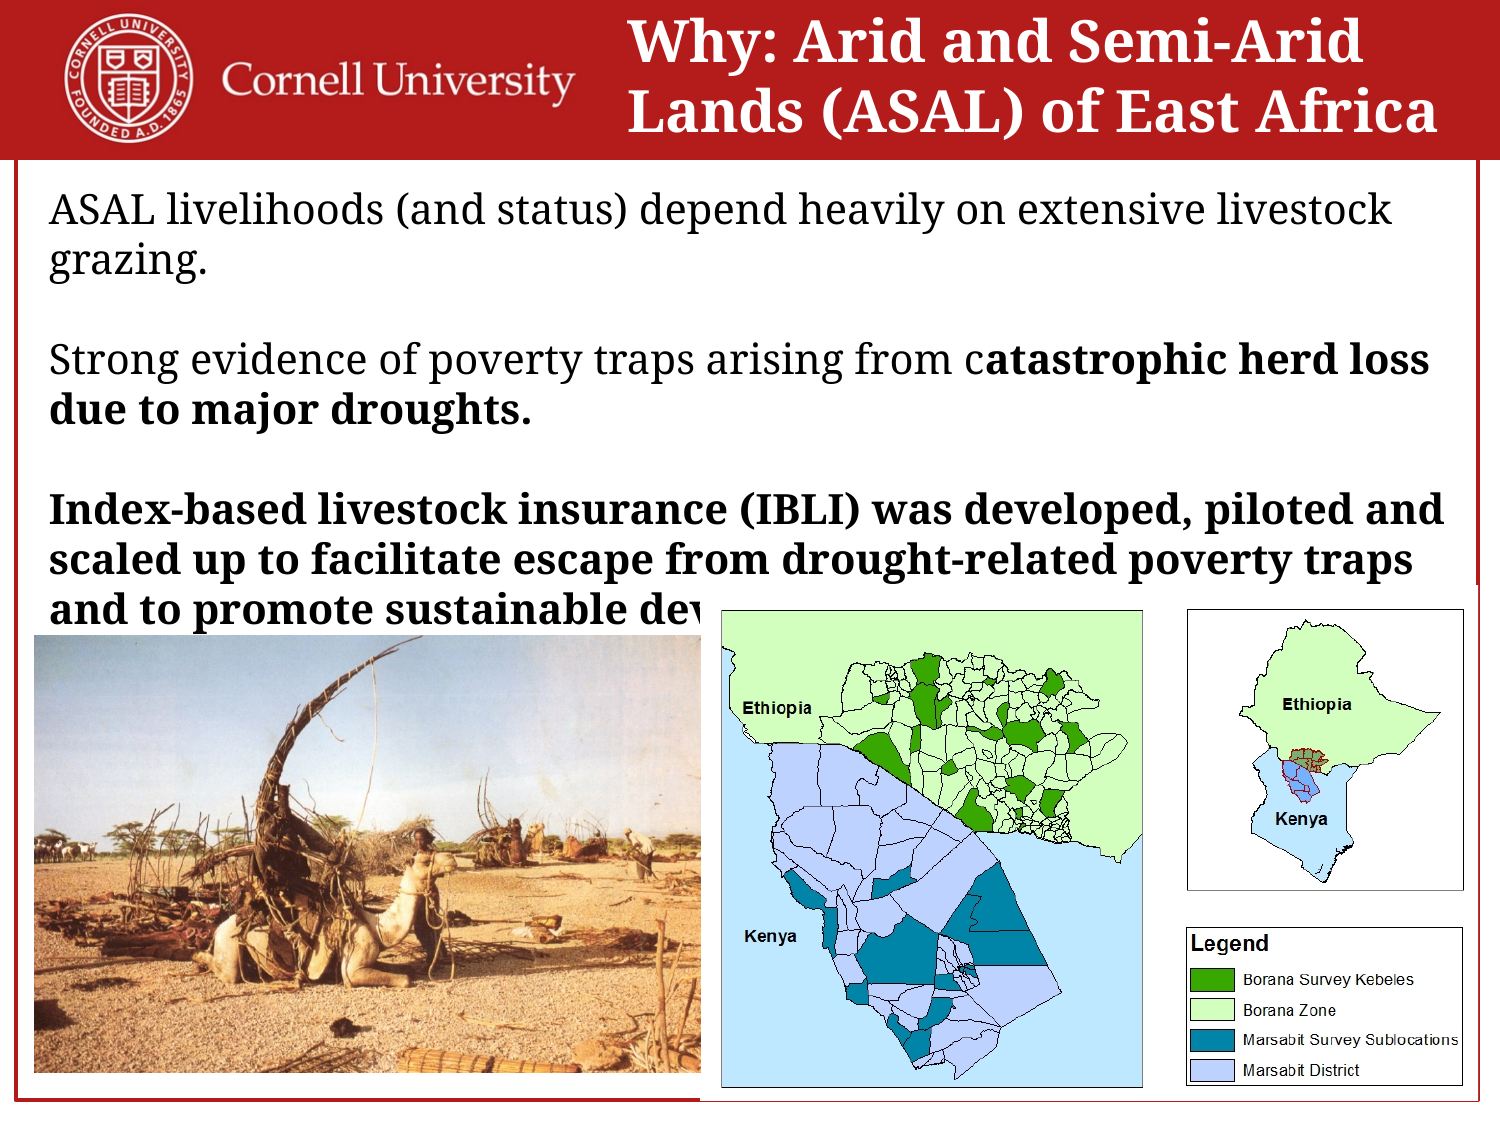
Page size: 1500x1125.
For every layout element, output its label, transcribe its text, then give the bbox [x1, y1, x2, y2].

picture [33, 585, 1479, 1101]
text_box [14, 169, 1480, 1102]
picture [0, 0, 1500, 160]
text_box ASAL livelihoods (and status) depend heavily on extensive livestock grazing. Strong evidence of poverty traps arising from catastrophic herd loss due to major droughts. Index-based livestock insurance (IBLI) was developed, piloted and scaled up to facilitate escape from drought-related poverty traps and to promote sustainable development in the region. [33, 174, 1479, 575]
